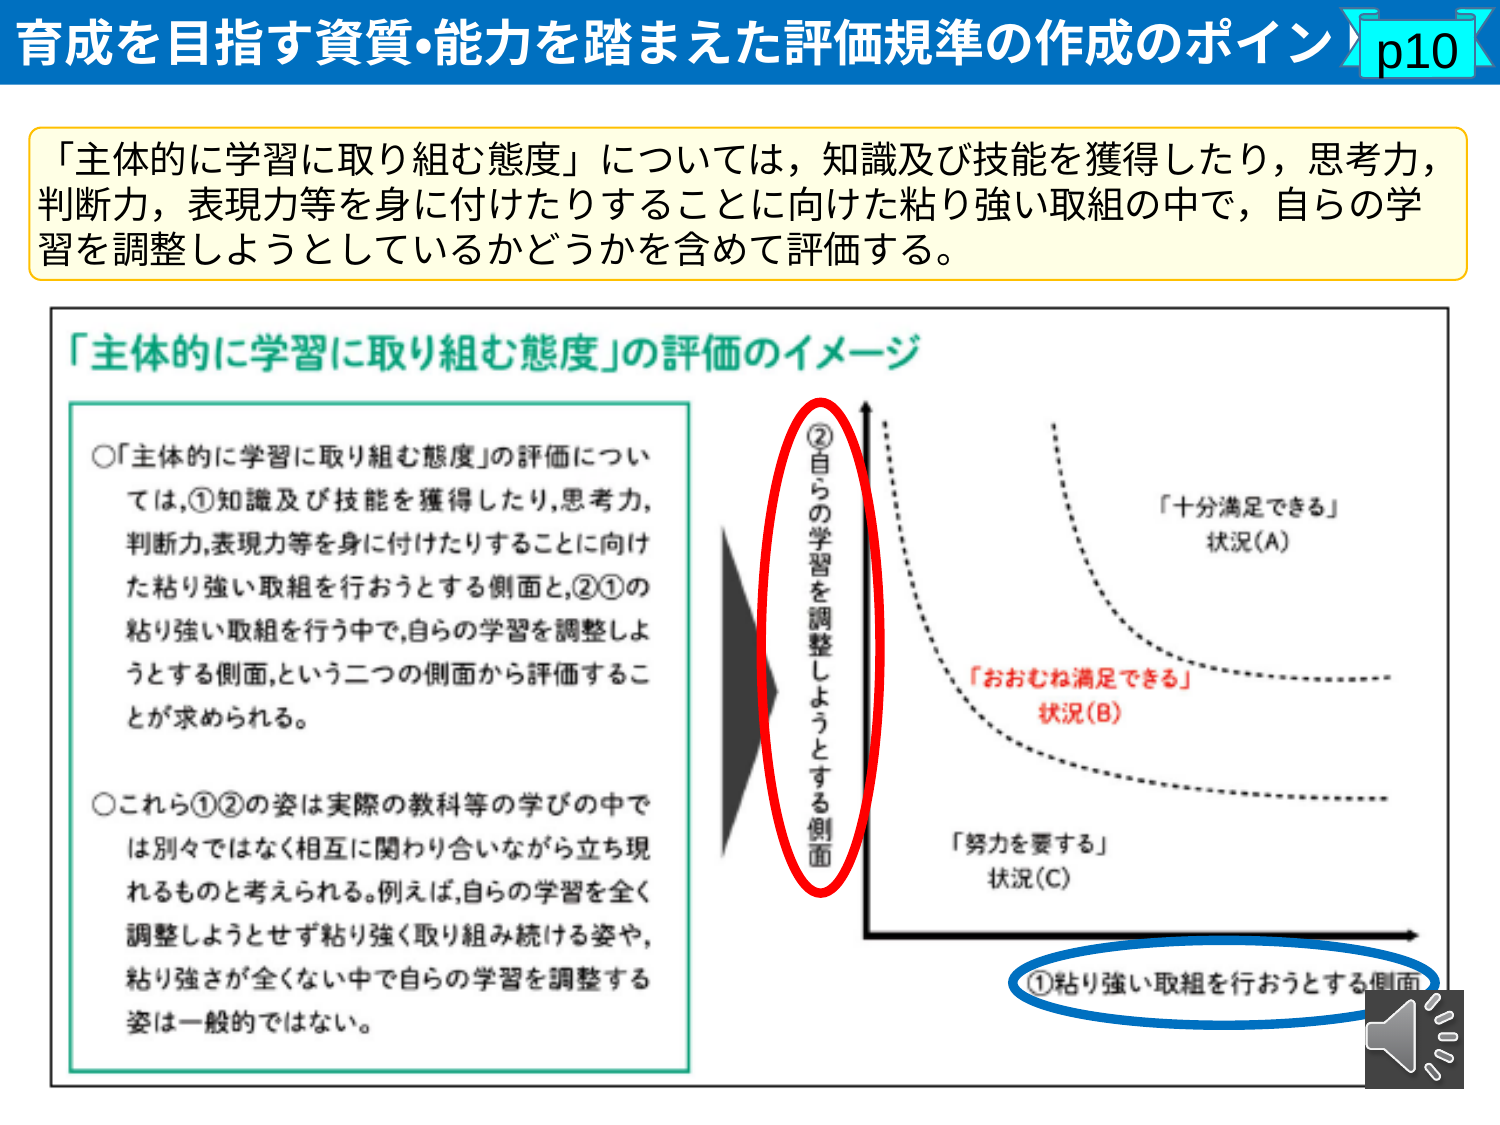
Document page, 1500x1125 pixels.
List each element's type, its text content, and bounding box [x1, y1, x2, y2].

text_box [0, 0, 1500, 85]
text_box 「主体的に学習に取り組む態度」については，知識及び技能を獲得したり，思考力，判断力，表現力等を身に付けたりすることに向けた粘り強い取組の中で，自らの学習を調整しようとしているかどうかを含めて評価する。 [28, 126, 1468, 281]
picture [36, 290, 1465, 1108]
